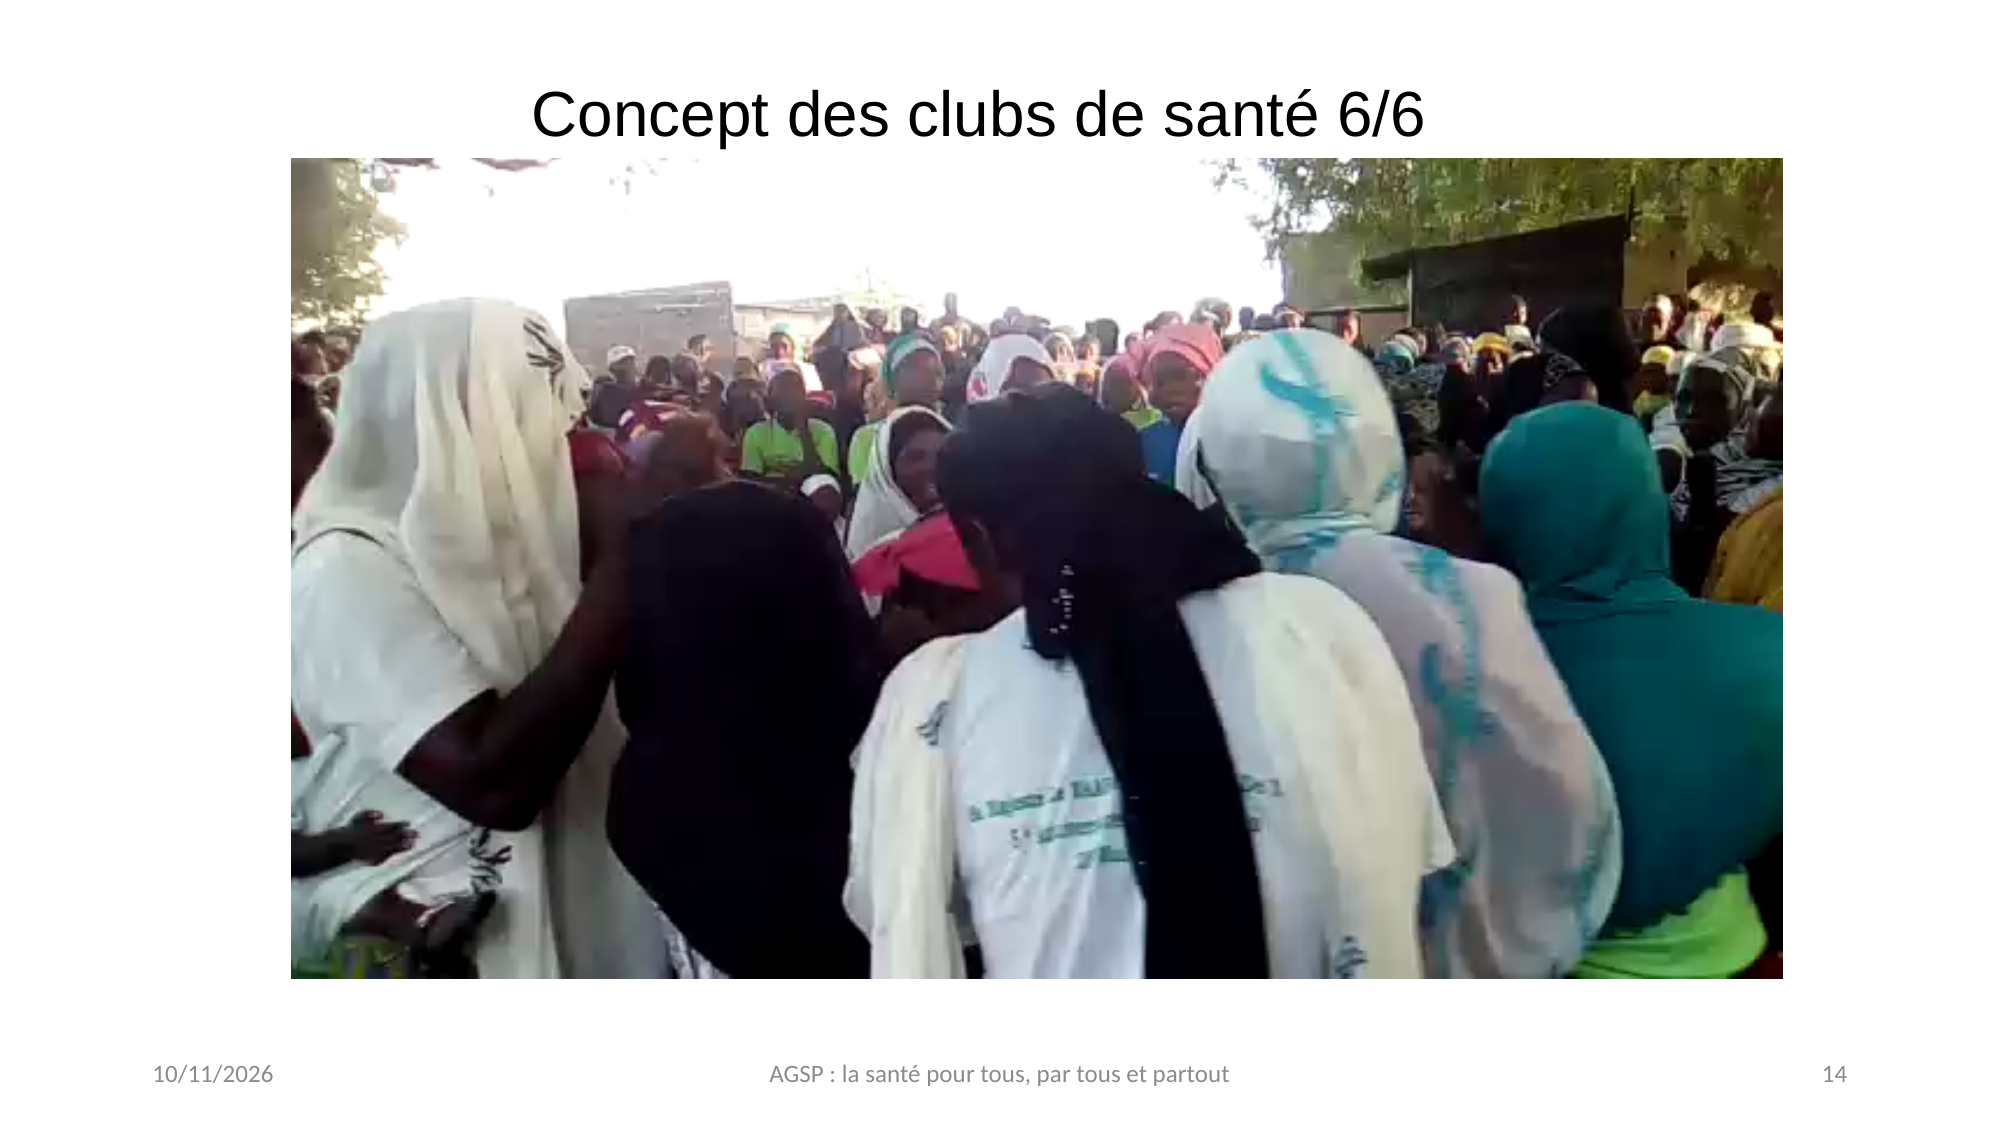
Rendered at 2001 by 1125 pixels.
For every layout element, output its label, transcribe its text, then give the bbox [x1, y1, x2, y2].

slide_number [137, 1042, 588, 1103]
slide_number 14 [1412, 1042, 1863, 1103]
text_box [290, 158, 1784, 980]
title Concept des clubs de santé 6/6 [516, 24, 1542, 158]
footer AGSP : la santé pour tous, par tous et partout [662, 1042, 1338, 1103]
